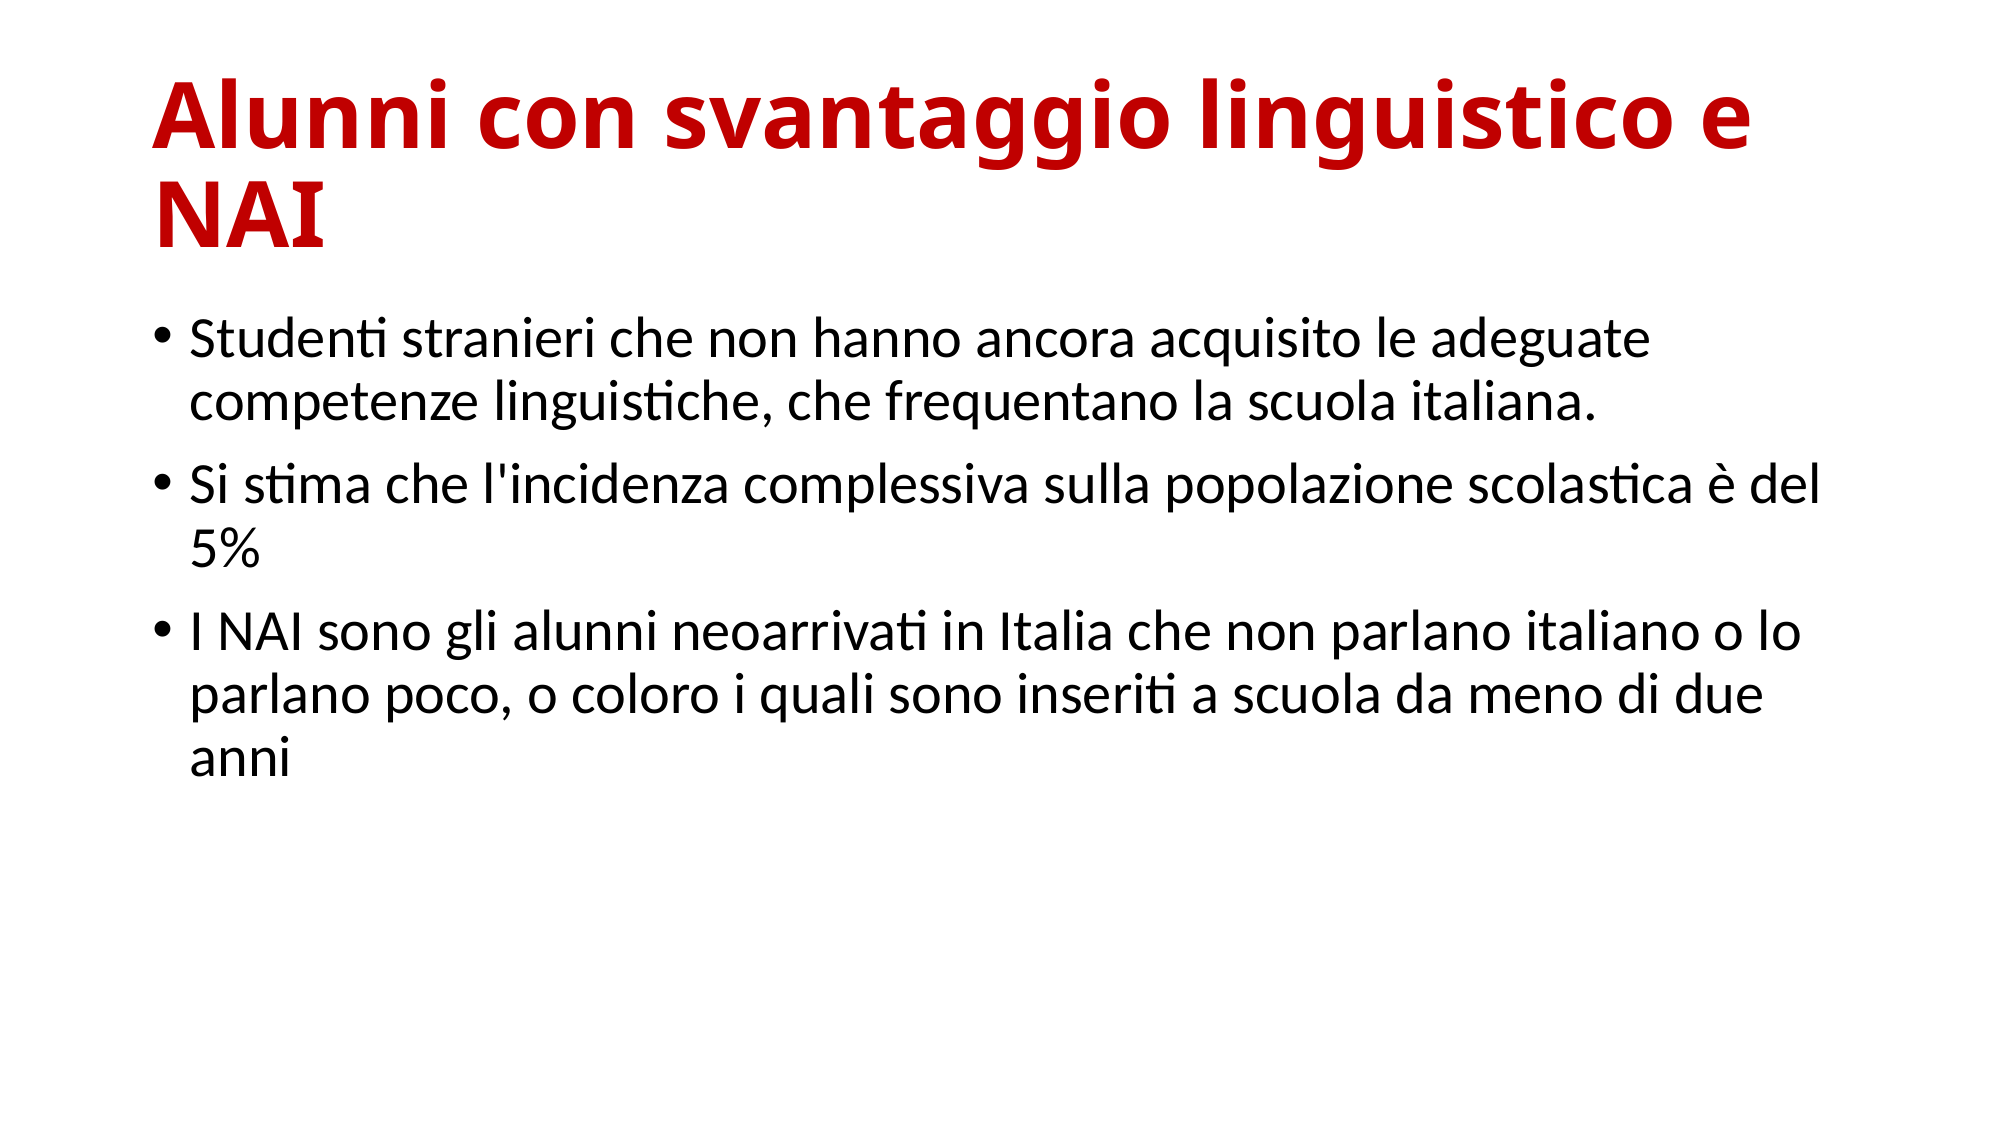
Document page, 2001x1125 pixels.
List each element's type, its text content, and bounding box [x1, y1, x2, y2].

title Alunni con svantaggio linguistico e NAI [137, 59, 1863, 278]
list Studenti stranieri che non hanno ancora acquisito le adeguate competenze linguistiche, che frequentano la scuola italiana. Si stima che l'incidenza complessiva sulla popolazione scolastica è del 5% I NAI sono gli alunni neoarrivati in Italia che non parlano italiano o lo parlano poco, o coloro i quali sono inseriti a scuola da meno di due anni [137, 299, 1863, 1014]
